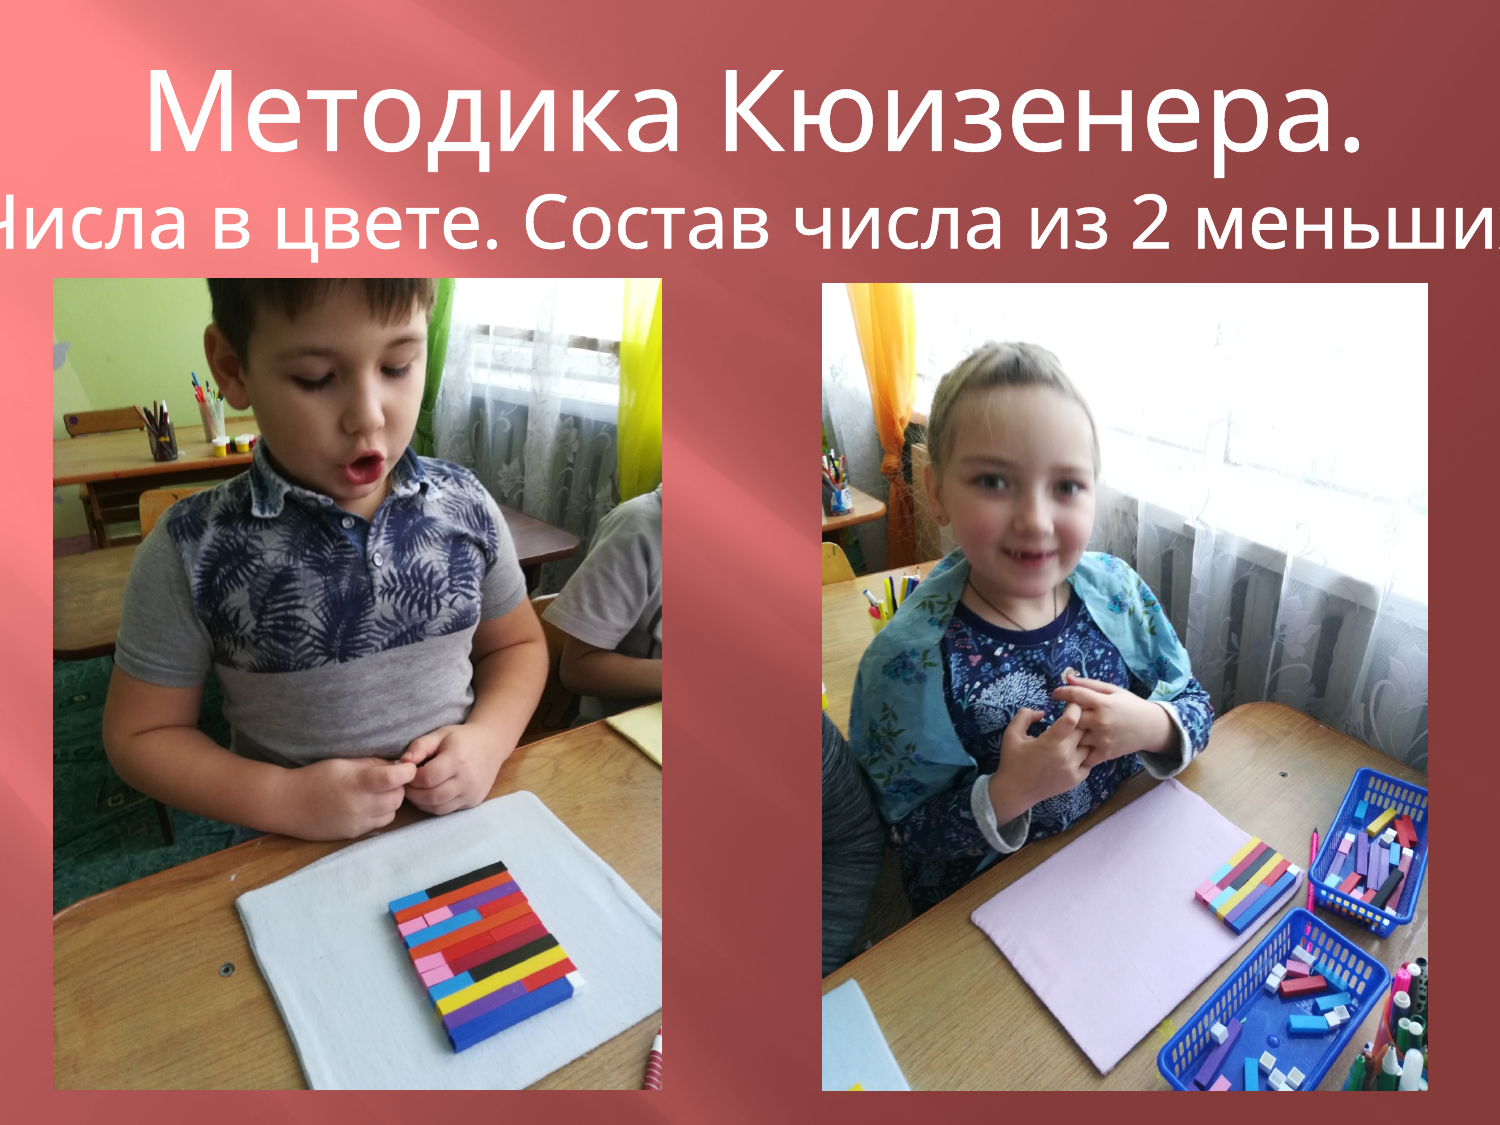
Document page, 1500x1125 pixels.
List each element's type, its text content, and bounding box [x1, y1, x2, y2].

text_box Методика Кюизенера. Числа в цвете. Состав числа из 2 меньших [0, 30, 1500, 271]
picture [822, 283, 1428, 1091]
picture [52, 278, 662, 1091]
